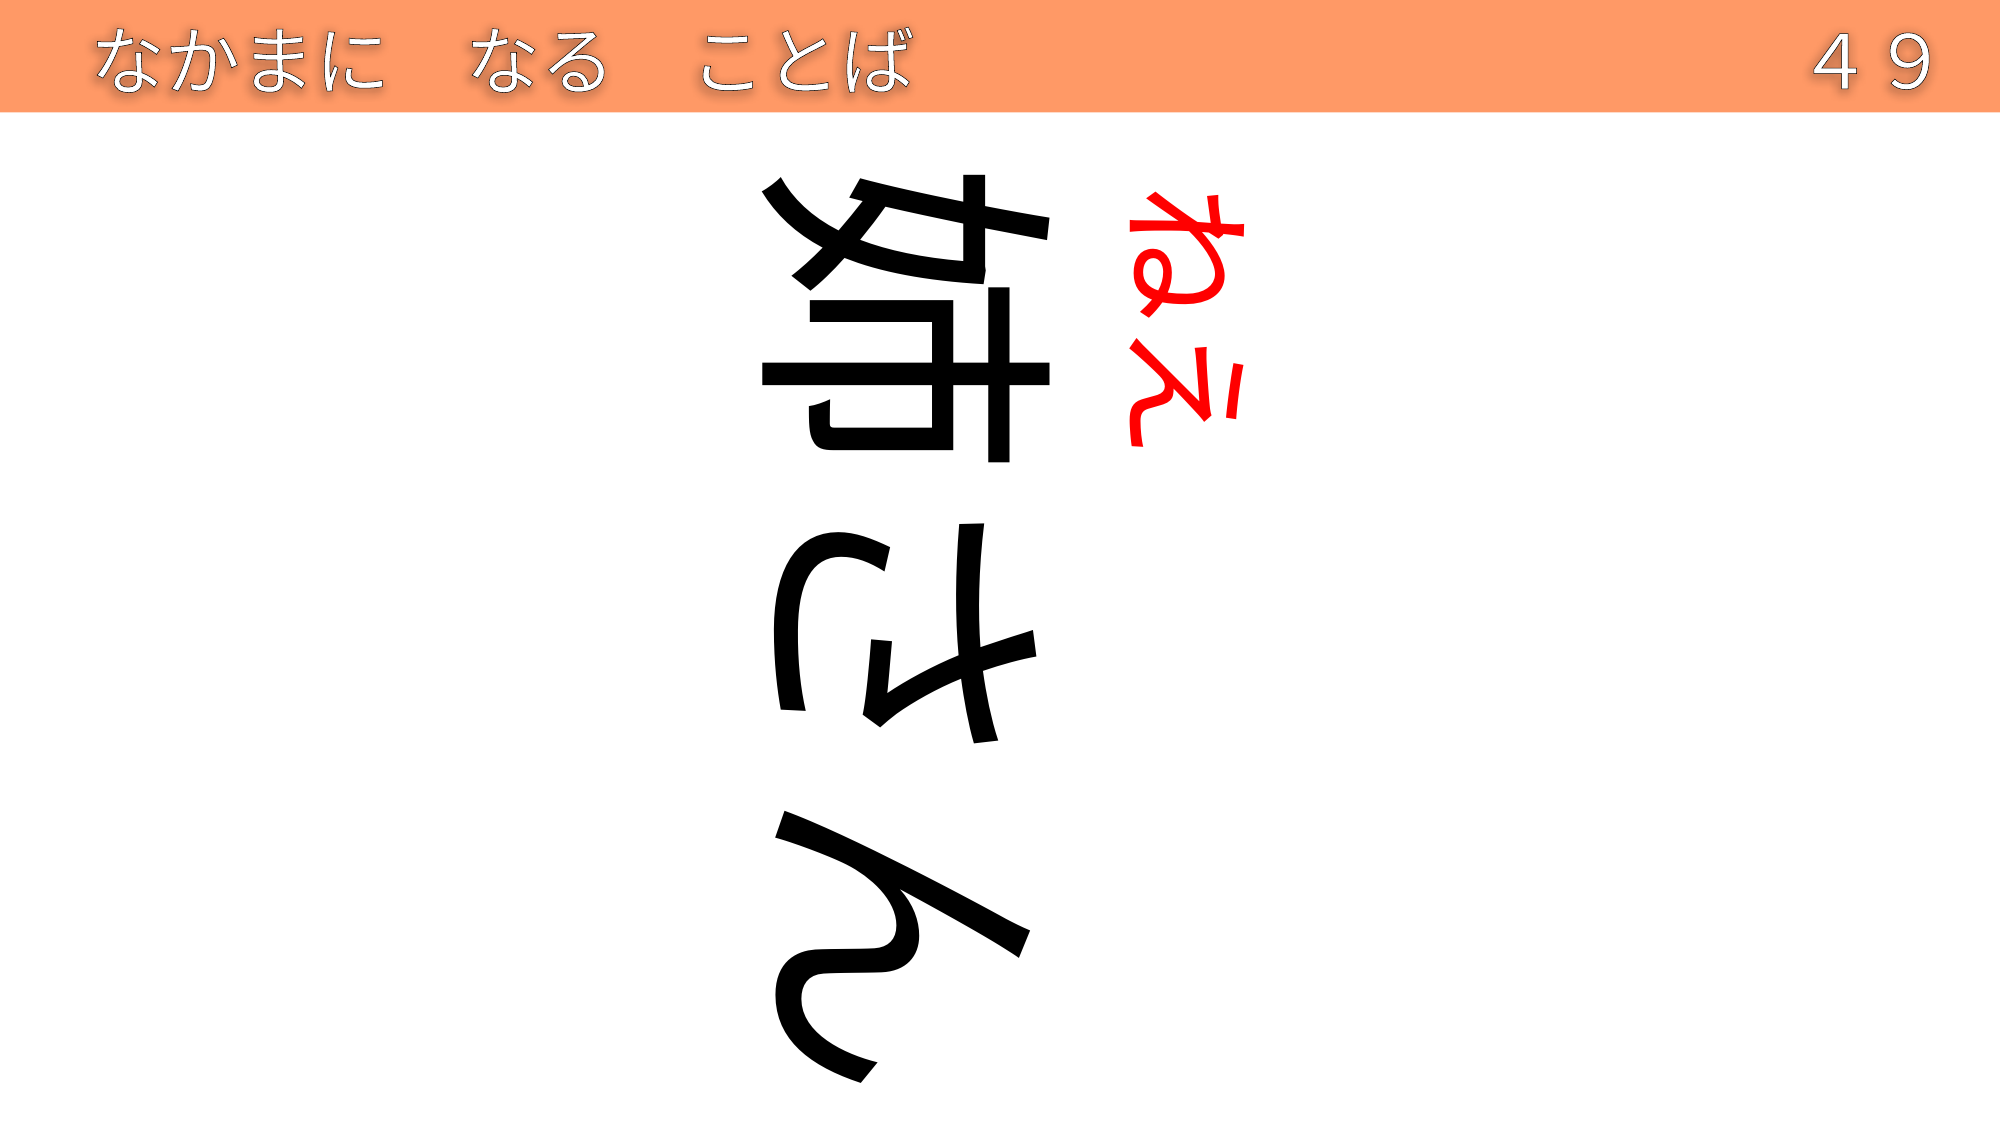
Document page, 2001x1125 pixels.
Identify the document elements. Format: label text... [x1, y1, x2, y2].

text_box なかまに なる ことば [75, 6, 1238, 112]
text_box 姉さん [698, 147, 1108, 1125]
text_box ４９ [1782, 6, 1963, 112]
text_box [0, 0, 2000, 113]
text_box ねえ [1083, 170, 1281, 463]
